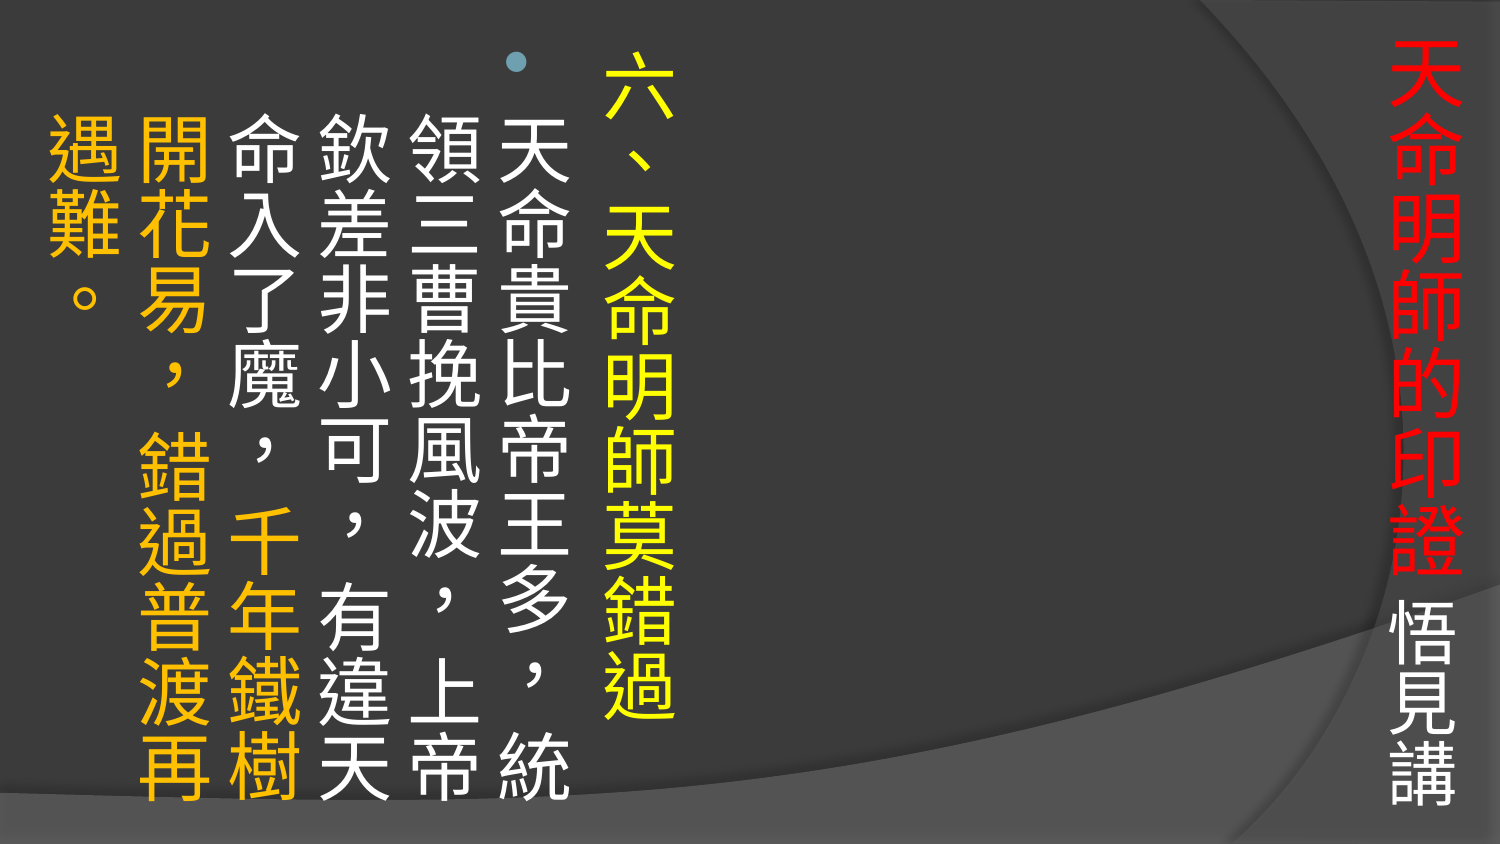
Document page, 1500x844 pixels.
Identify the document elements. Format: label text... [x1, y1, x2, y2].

list 六、天命明師莫錯過 天命貴比帝王多， 統領三曹挽風波， 上帝欽差非小可， 有違天命入了魔， 千年鐵樹開花易， 錯過普渡再遇難。 [29, 27, 1365, 820]
title 天命明師的印證 悟見講 [1364, 21, 1483, 820]
